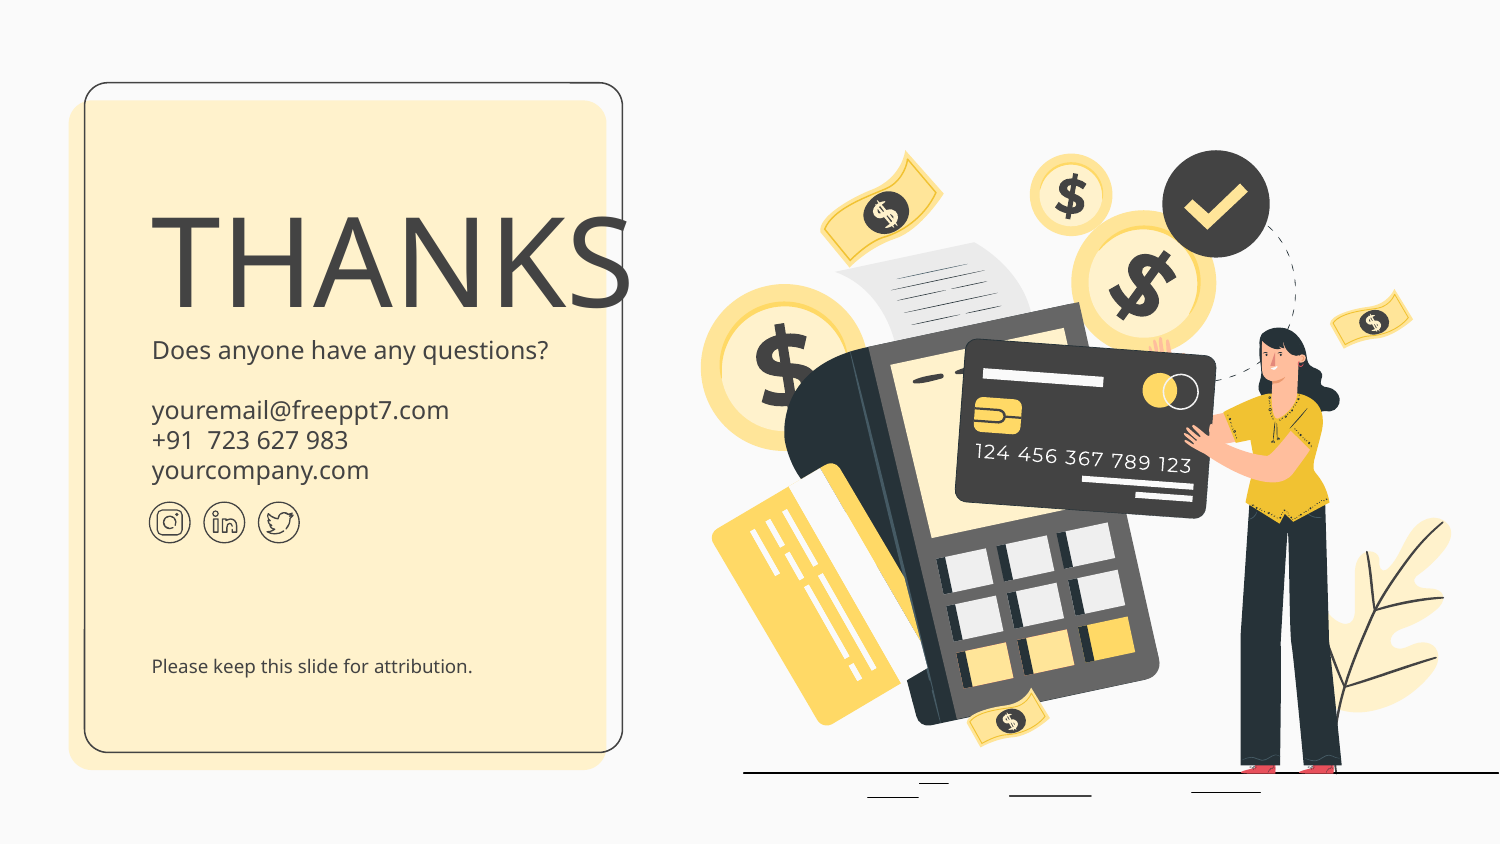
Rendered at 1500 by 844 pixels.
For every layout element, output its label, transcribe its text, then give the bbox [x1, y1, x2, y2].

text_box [203, 501, 246, 544]
subtitle Does anyone have any questions? youremail@freeppt7.com +91 723 627 983 yourcompany.com [136, 319, 683, 373]
text_box Please keep this slide for attribution. [136, 640, 535, 691]
title THANKS [136, 0, 670, 319]
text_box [816, 149, 945, 249]
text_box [796, 250, 949, 715]
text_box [257, 501, 301, 544]
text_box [725, 468, 911, 725]
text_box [954, 149, 1342, 775]
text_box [1347, 284, 1413, 355]
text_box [694, 283, 791, 452]
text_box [148, 501, 192, 544]
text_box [966, 682, 1050, 753]
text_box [743, 772, 1499, 798]
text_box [1347, 517, 1453, 771]
